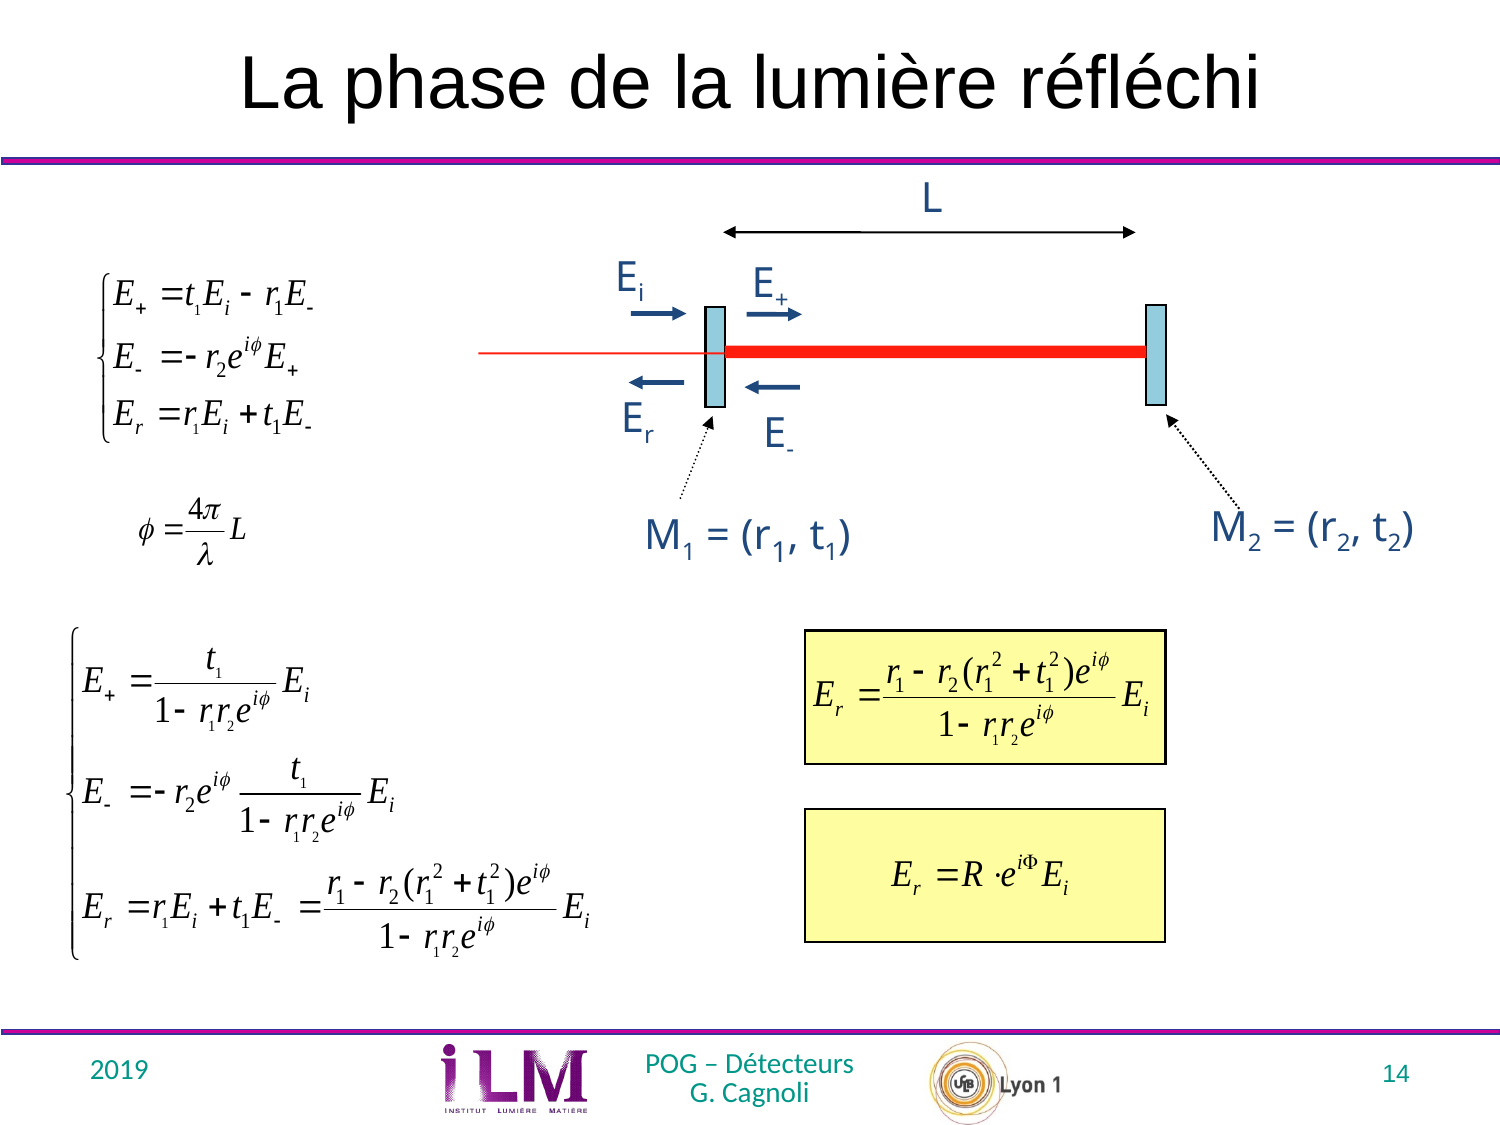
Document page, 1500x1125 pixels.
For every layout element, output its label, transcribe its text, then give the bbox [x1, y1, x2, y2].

text_box M1 = (r1, t1) [629, 492, 866, 576]
text_box Er [605, 383, 669, 456]
text_box [660, 307, 687, 320]
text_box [884, 845, 1077, 906]
title La phase de la lumière réfléchi [1, 0, 1500, 158]
text_box [1166, 414, 1183, 436]
footer POG – Détecteurs G. Cagnoli [442, 1042, 1058, 1103]
text_box [705, 354, 725, 407]
text_box [702, 416, 714, 430]
text_box E+ [736, 248, 804, 321]
text_box [744, 381, 800, 394]
slide_number 14 [1257, 1042, 1425, 1103]
text_box [804, 808, 1166, 943]
text_box [628, 376, 685, 383]
slide_number 2019 [75, 1042, 172, 1103]
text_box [134, 487, 254, 573]
text_box E- [748, 398, 809, 470]
text_box Ei [599, 242, 660, 314]
picture [441, 1044, 587, 1113]
text_box [705, 307, 725, 353]
text_box M2 = (r2, t2) [1164, 491, 1460, 564]
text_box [58, 617, 602, 971]
text_box [723, 226, 1136, 239]
text_box [1146, 304, 1166, 405]
text_box [804, 630, 1166, 765]
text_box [806, 640, 1156, 755]
text_box L [906, 163, 958, 229]
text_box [89, 267, 328, 450]
picture [923, 1040, 1065, 1125]
